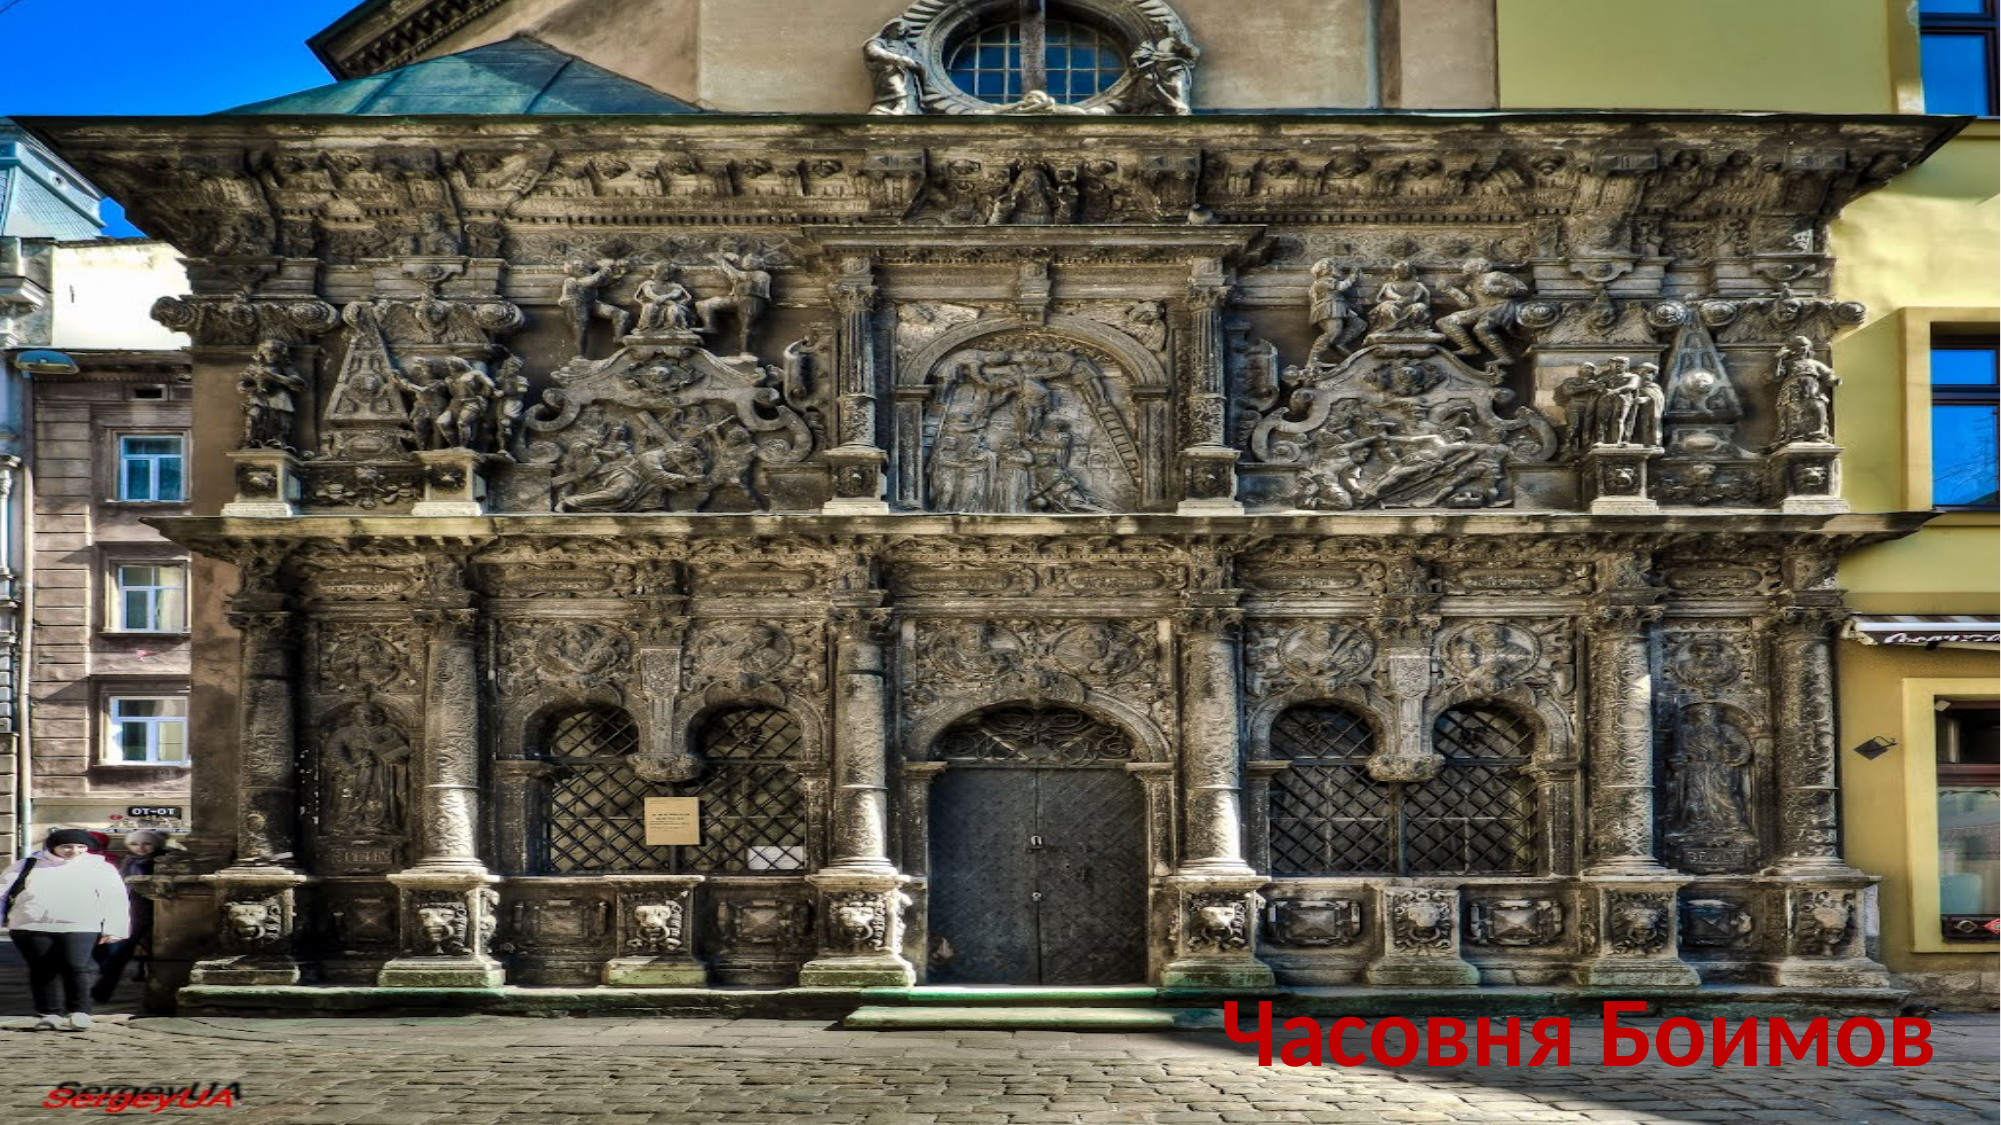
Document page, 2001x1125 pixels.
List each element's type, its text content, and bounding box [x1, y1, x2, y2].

picture [0, 0, 2001, 1125]
text_box Часовня Боимов [1205, 958, 1954, 1094]
